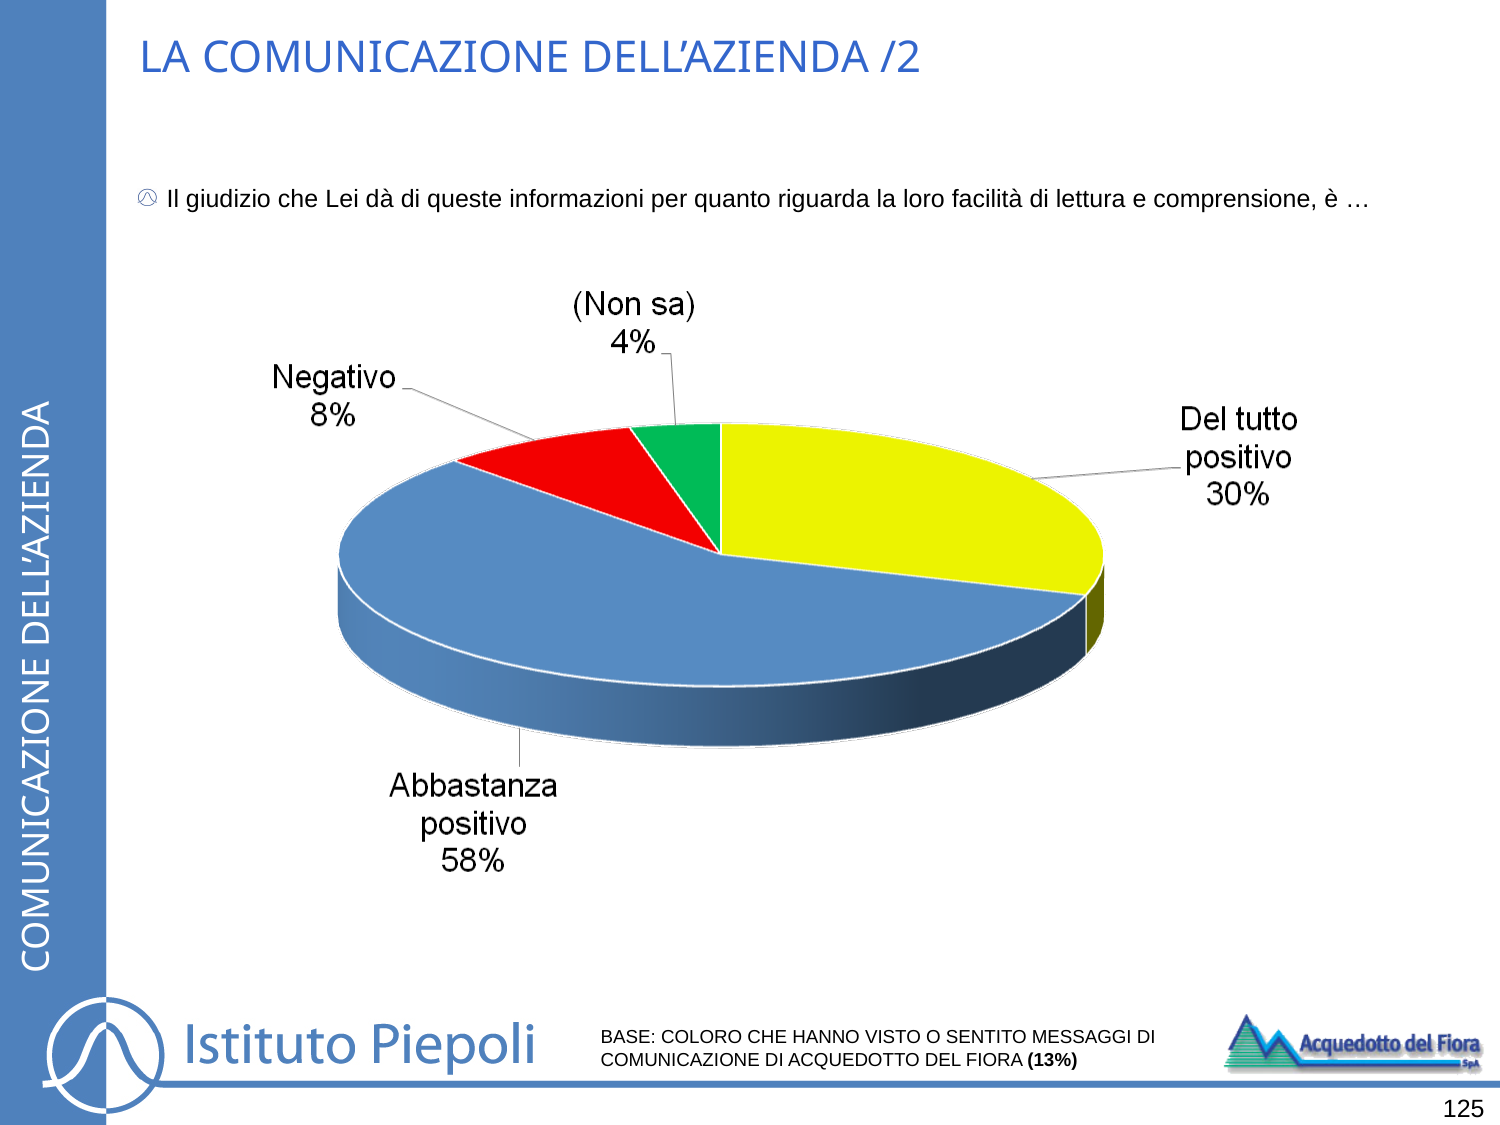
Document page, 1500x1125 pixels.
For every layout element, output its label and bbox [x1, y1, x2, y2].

slide_number [1292, 1089, 1500, 1125]
picture [0, 0, 1500, 1125]
text_box [122, 174, 1471, 1078]
text_box [3, 12, 64, 988]
title [124, 21, 1471, 174]
